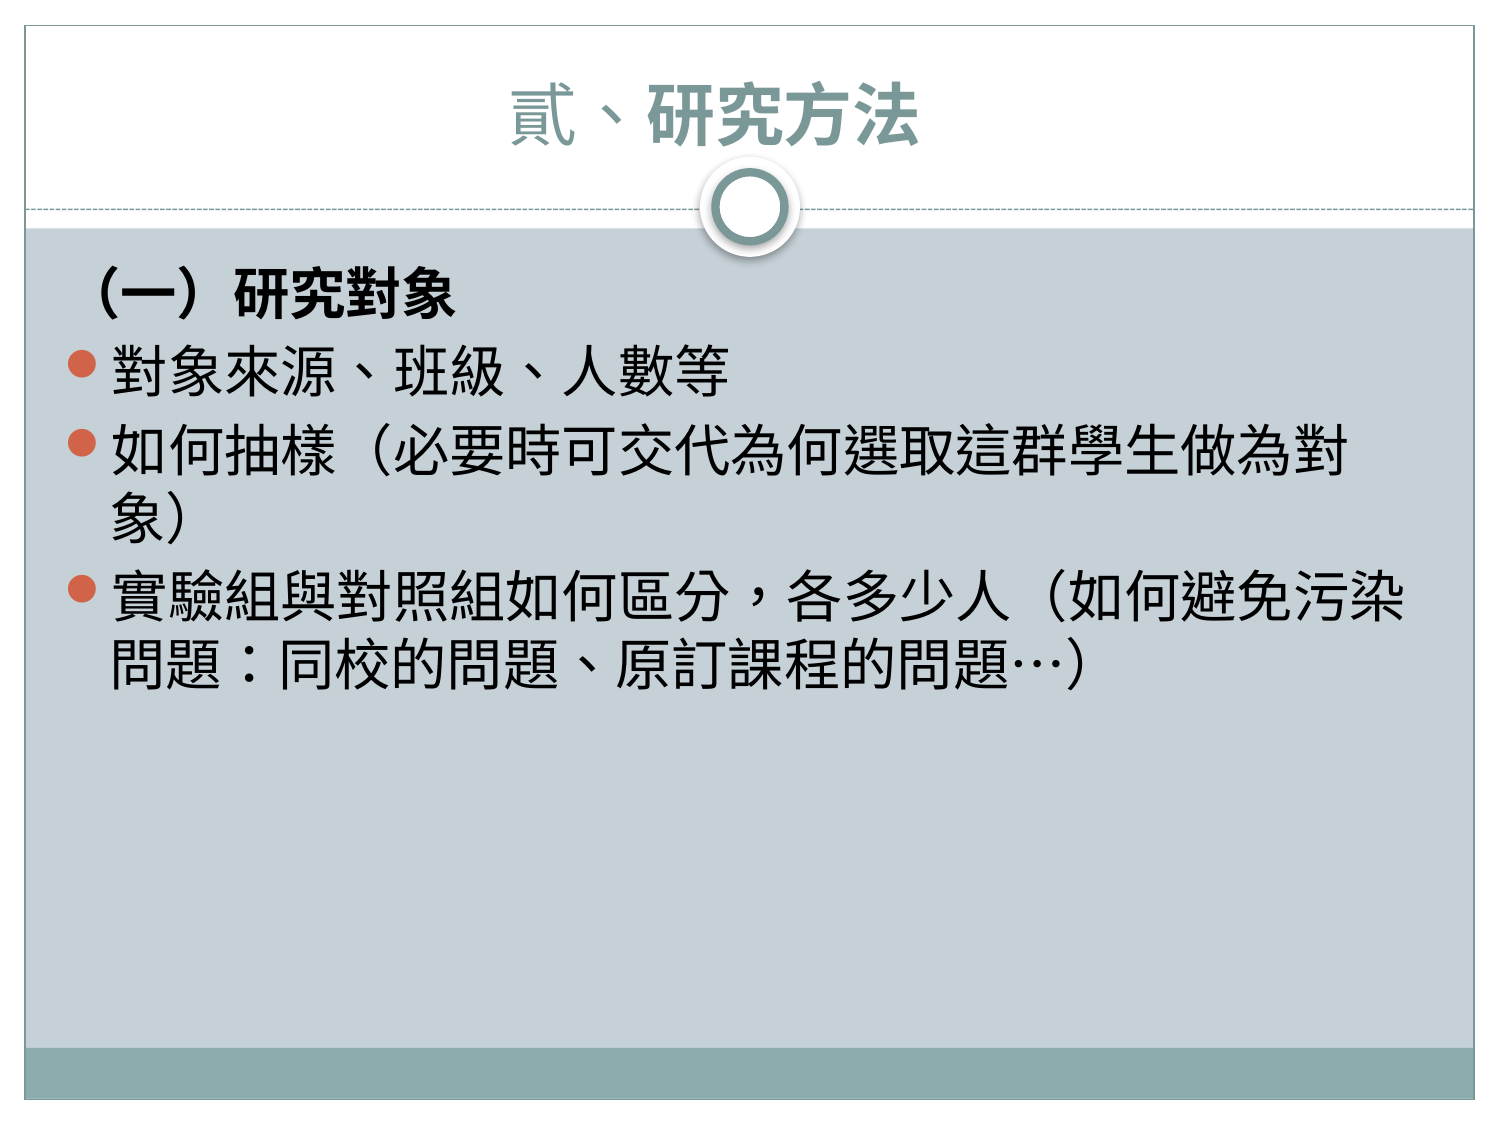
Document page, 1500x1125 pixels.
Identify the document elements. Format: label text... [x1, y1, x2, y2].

title 貳、研究方法 [49, 37, 1450, 162]
list （一）研究對象 對象來源、班級、人數等 如何抽樣（必要時可交代為何選取這群學生做為對象） 實驗組與對照組如何區分，各多少人（如何避免污染問題：同校的問題、原訂課程的問題…） [49, 250, 1445, 1001]
